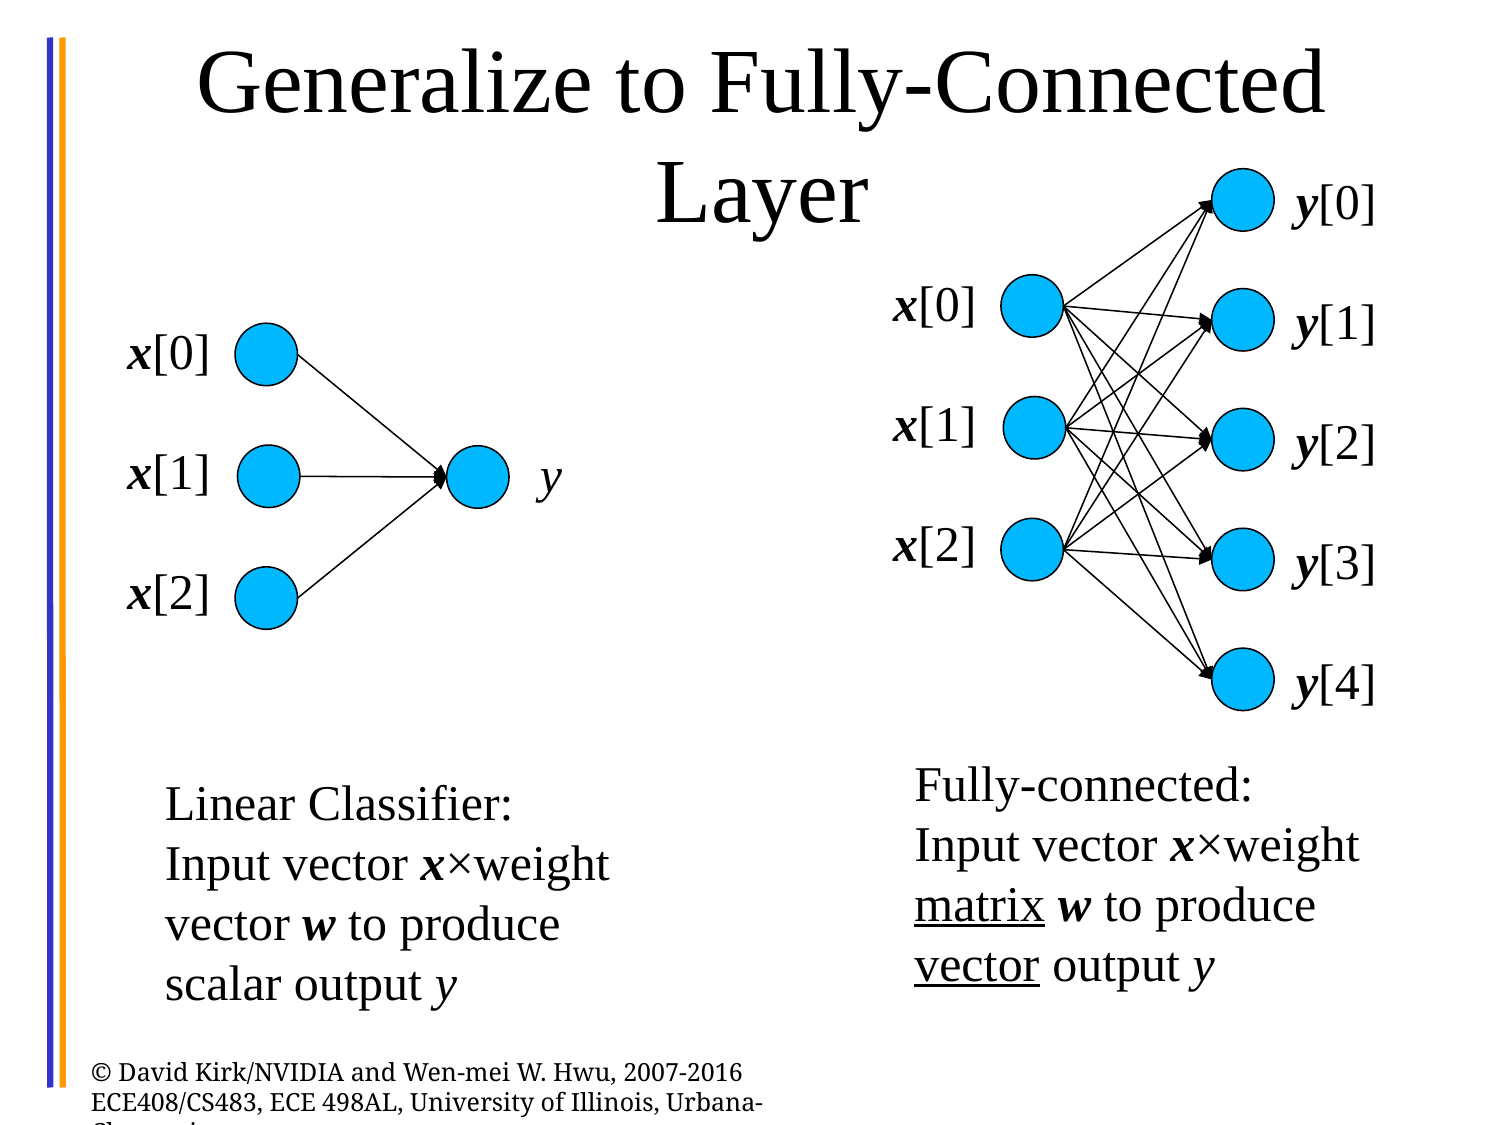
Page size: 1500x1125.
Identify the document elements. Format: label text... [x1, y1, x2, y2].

text_box [1004, 274, 1057, 338]
text_box [1219, 288, 1275, 352]
text_box [1219, 528, 1275, 591]
text_box [238, 566, 297, 630]
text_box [297, 354, 447, 475]
text_box [238, 323, 298, 386]
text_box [1063, 199, 1212, 303]
text_box x[0] x[1] x[2] [112, 312, 238, 628]
text_box [1004, 396, 1056, 459]
text_box Linear Classifier: Input vector x×weight vector w to produce scalar output y [149, 763, 663, 1019]
title Generalize to Fully-Connected Layer [112, 37, 1413, 225]
text_box Fully-connected: Input vector x×weight matrix w to produce vector output y [899, 744, 1413, 999]
text_box [452, 445, 510, 509]
text_box [1004, 518, 1057, 581]
text_box [1211, 168, 1275, 232]
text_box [297, 476, 447, 599]
text_box [1220, 408, 1275, 471]
text_box [1213, 648, 1275, 711]
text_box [1063, 305, 1212, 680]
text_box [238, 445, 292, 508]
text_box y [524, 435, 594, 511]
text_box x[0] x[1] x[2] [878, 263, 1004, 579]
text_box y[0] y[1] y[2] y[3] y[4] [1281, 162, 1407, 718]
